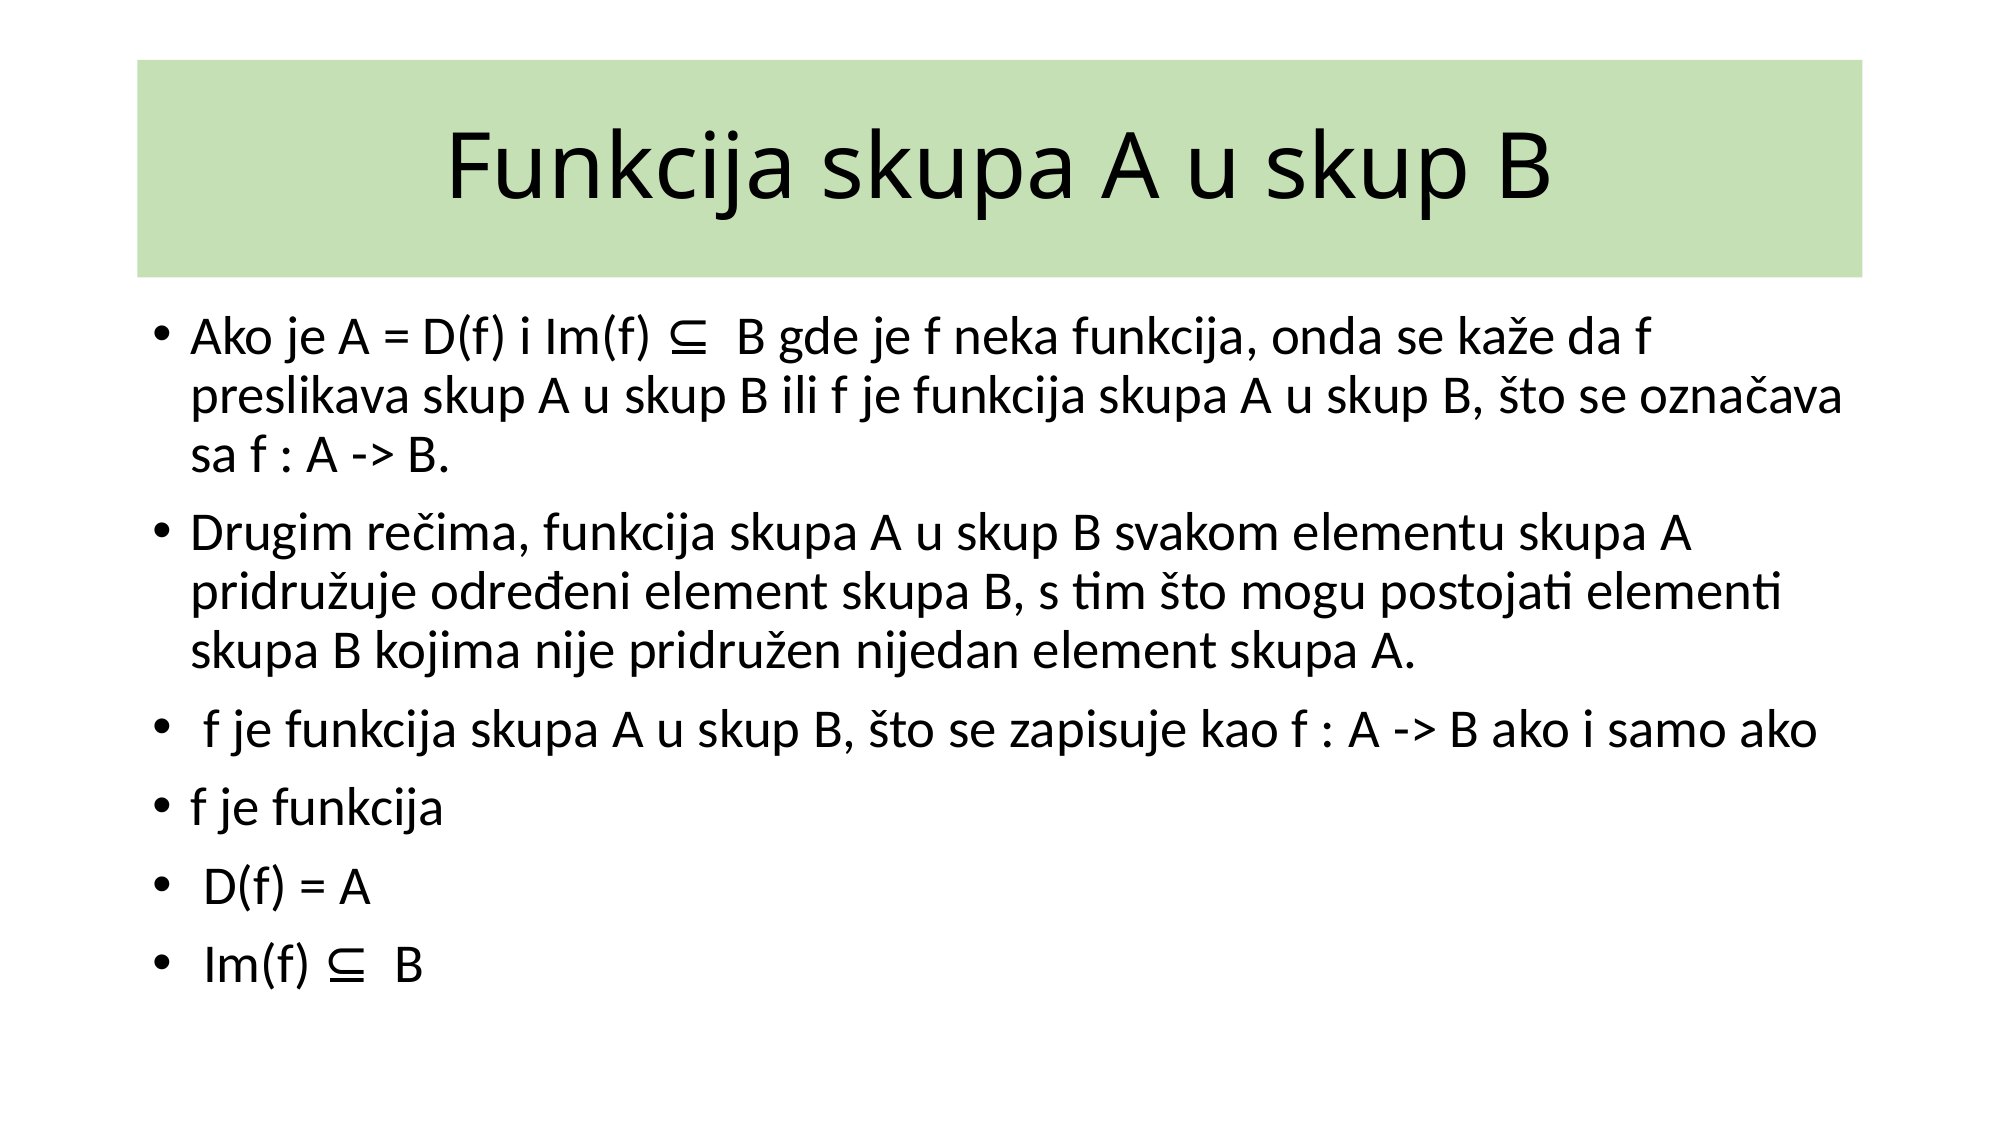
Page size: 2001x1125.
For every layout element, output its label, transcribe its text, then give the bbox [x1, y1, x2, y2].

title Funkcija skupa A u skup B [137, 59, 1863, 278]
list Ako je A = D(f) i Im(f) ⊆ B gde je f neka funkcija, onda se kaže da f preslikava skup A u skup B ili f je funkcija skupa A u skup B, što se označava sa f : A -> B. Drugim rečima, funkcija skupa A u skup B svakom elementu skupa A pridružuje određeni element skupa B, s tim što mogu postojati elementi skupa B kojima nije pridružen nijedan element skupa A. f je funkcija skupa A u skup B, što se zapisuje kao f : A -> B ako i samo ako f je funkcija D(f) = A Im(f) ⊆ B [137, 299, 1863, 1014]
